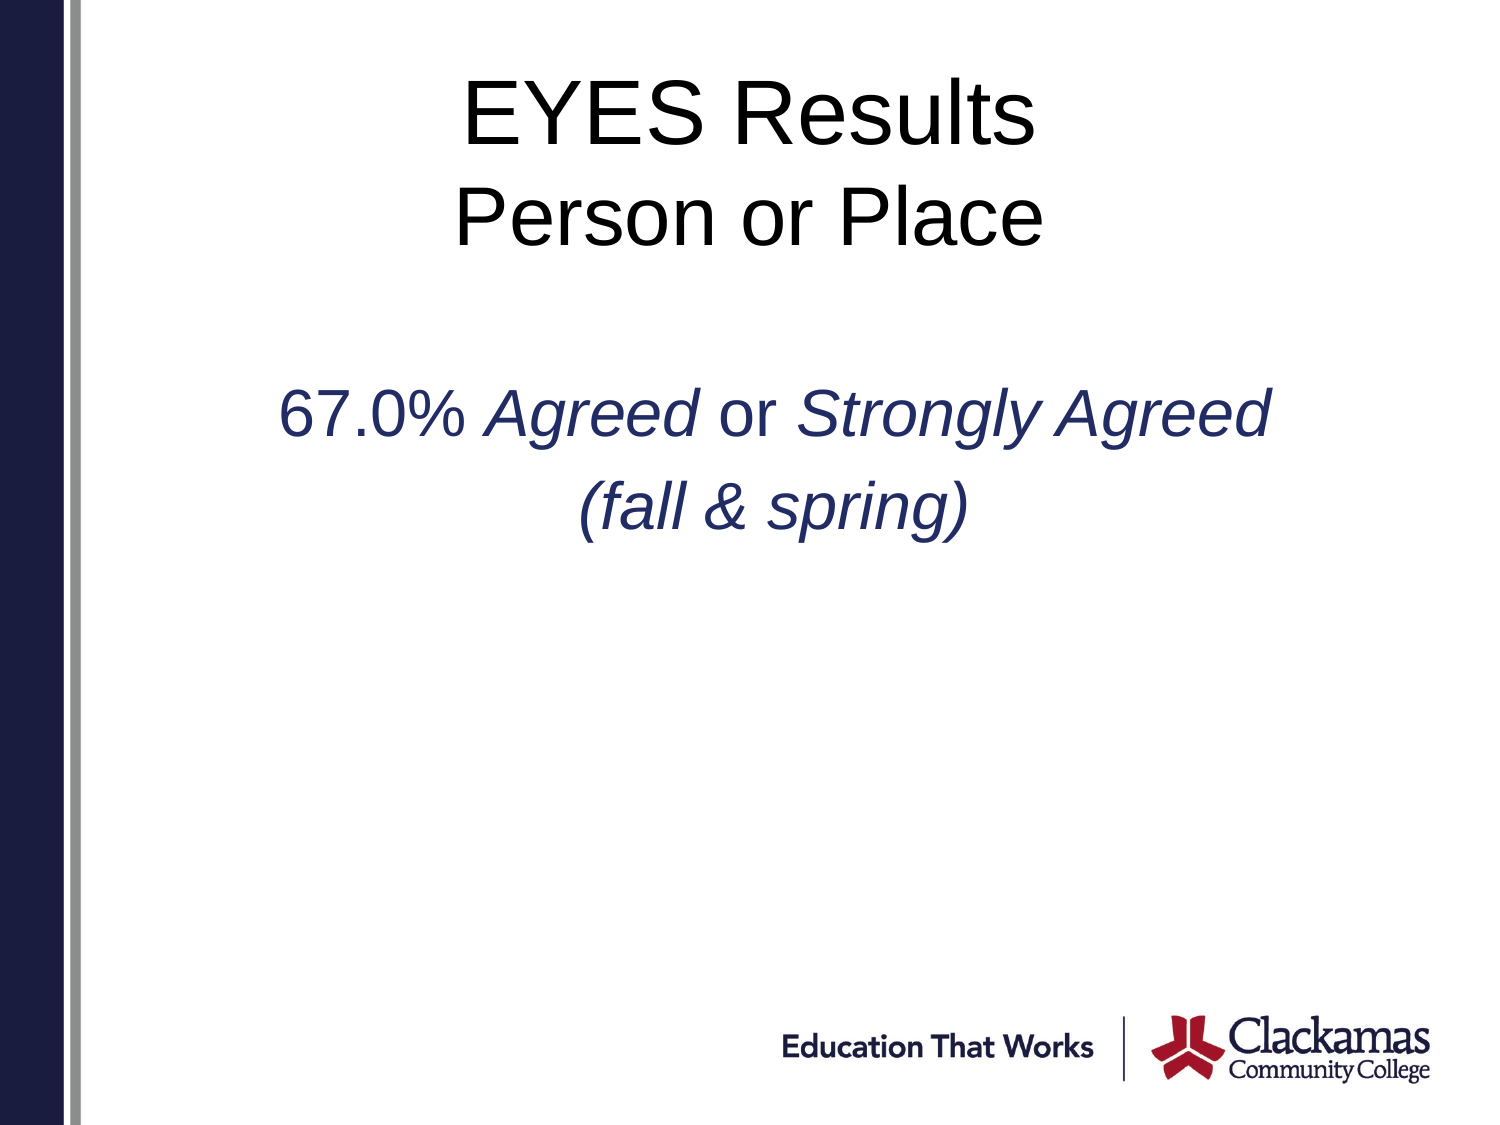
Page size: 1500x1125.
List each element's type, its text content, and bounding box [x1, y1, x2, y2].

picture [0, 0, 1500, 1125]
title EYES Results Person or Place [75, 45, 1425, 233]
list 67.0% Agreed or Strongly Agreed (fall & spring) [99, 362, 1450, 1105]
